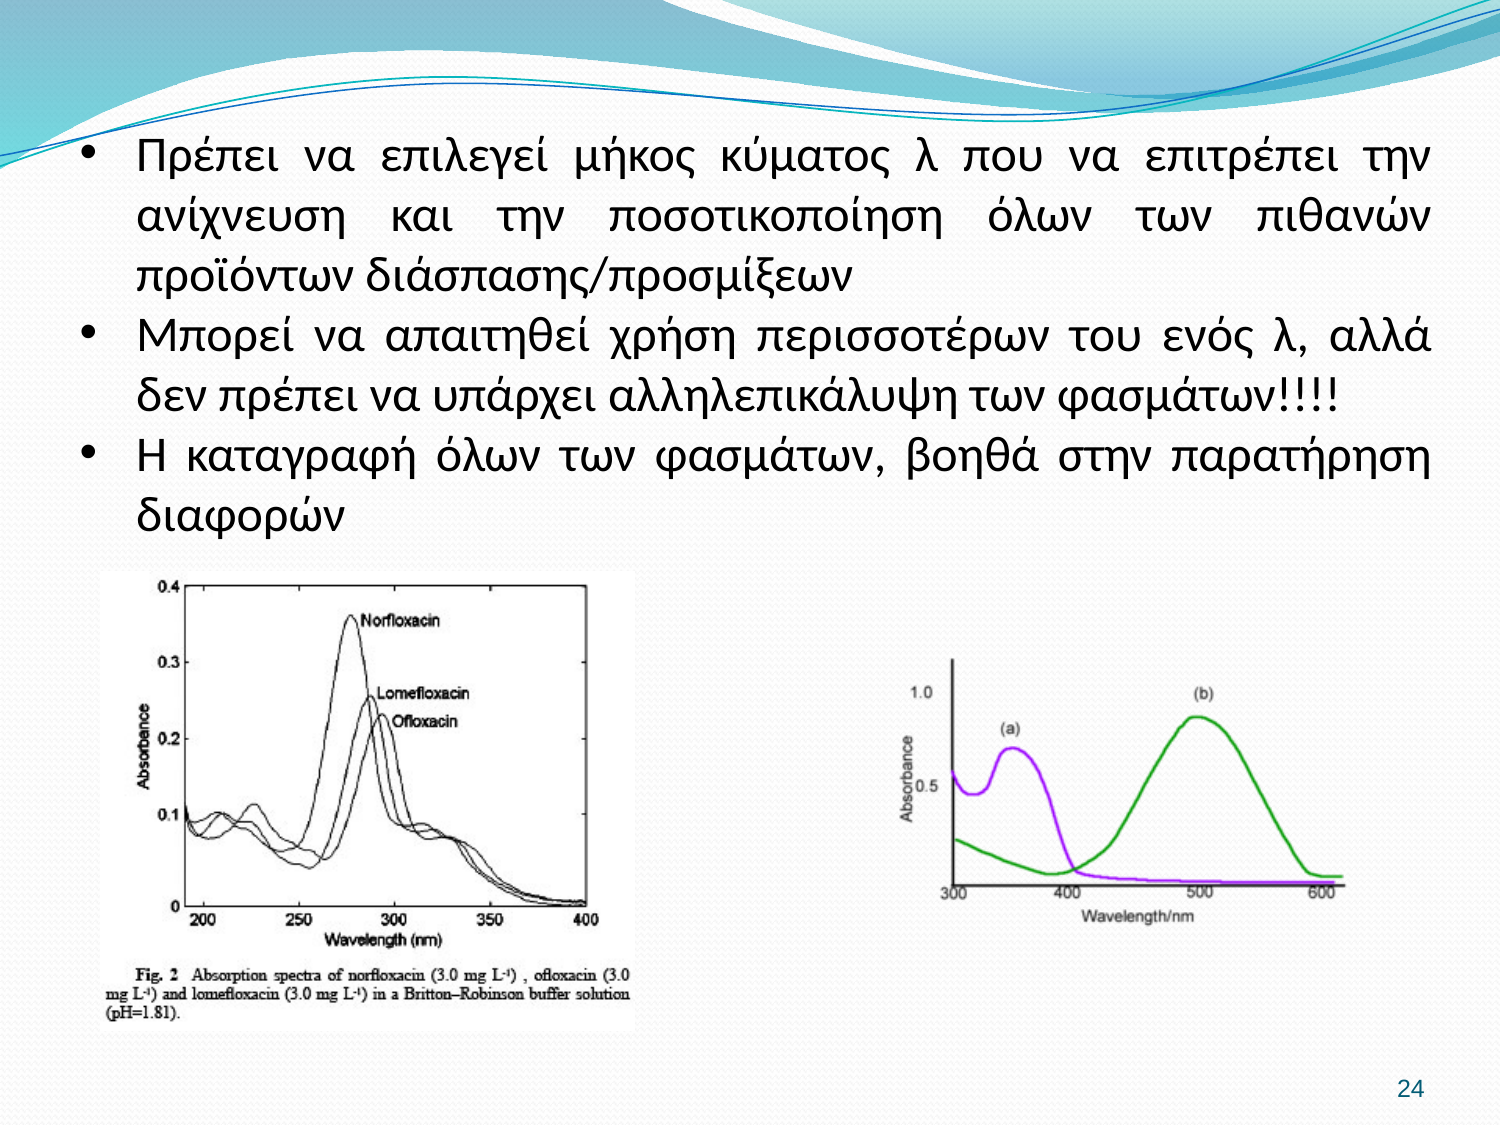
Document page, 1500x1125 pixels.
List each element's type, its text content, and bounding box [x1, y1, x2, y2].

text_box Πρέπει να επιλεγεί μήκος κύματος λ που να επιτρέπει την ανίχνευση και την ποσοτικοποίηση όλων των πιθανών προϊόντων διάσπασης/προσμίξεων Μπορεί να απαιτηθεί χρήση περισσοτέρων του ενός λ, αλλά δεν πρέπει να υπάρχει αλληλεπικάλυψη των φασμάτων!!!! H καταγραφή όλων των φασμάτων, βοηθά στην παρατήρηση διαφορών [64, 113, 1447, 549]
picture [100, 571, 635, 1032]
slide_number 24 [1299, 1042, 1425, 1103]
picture [891, 651, 1362, 945]
